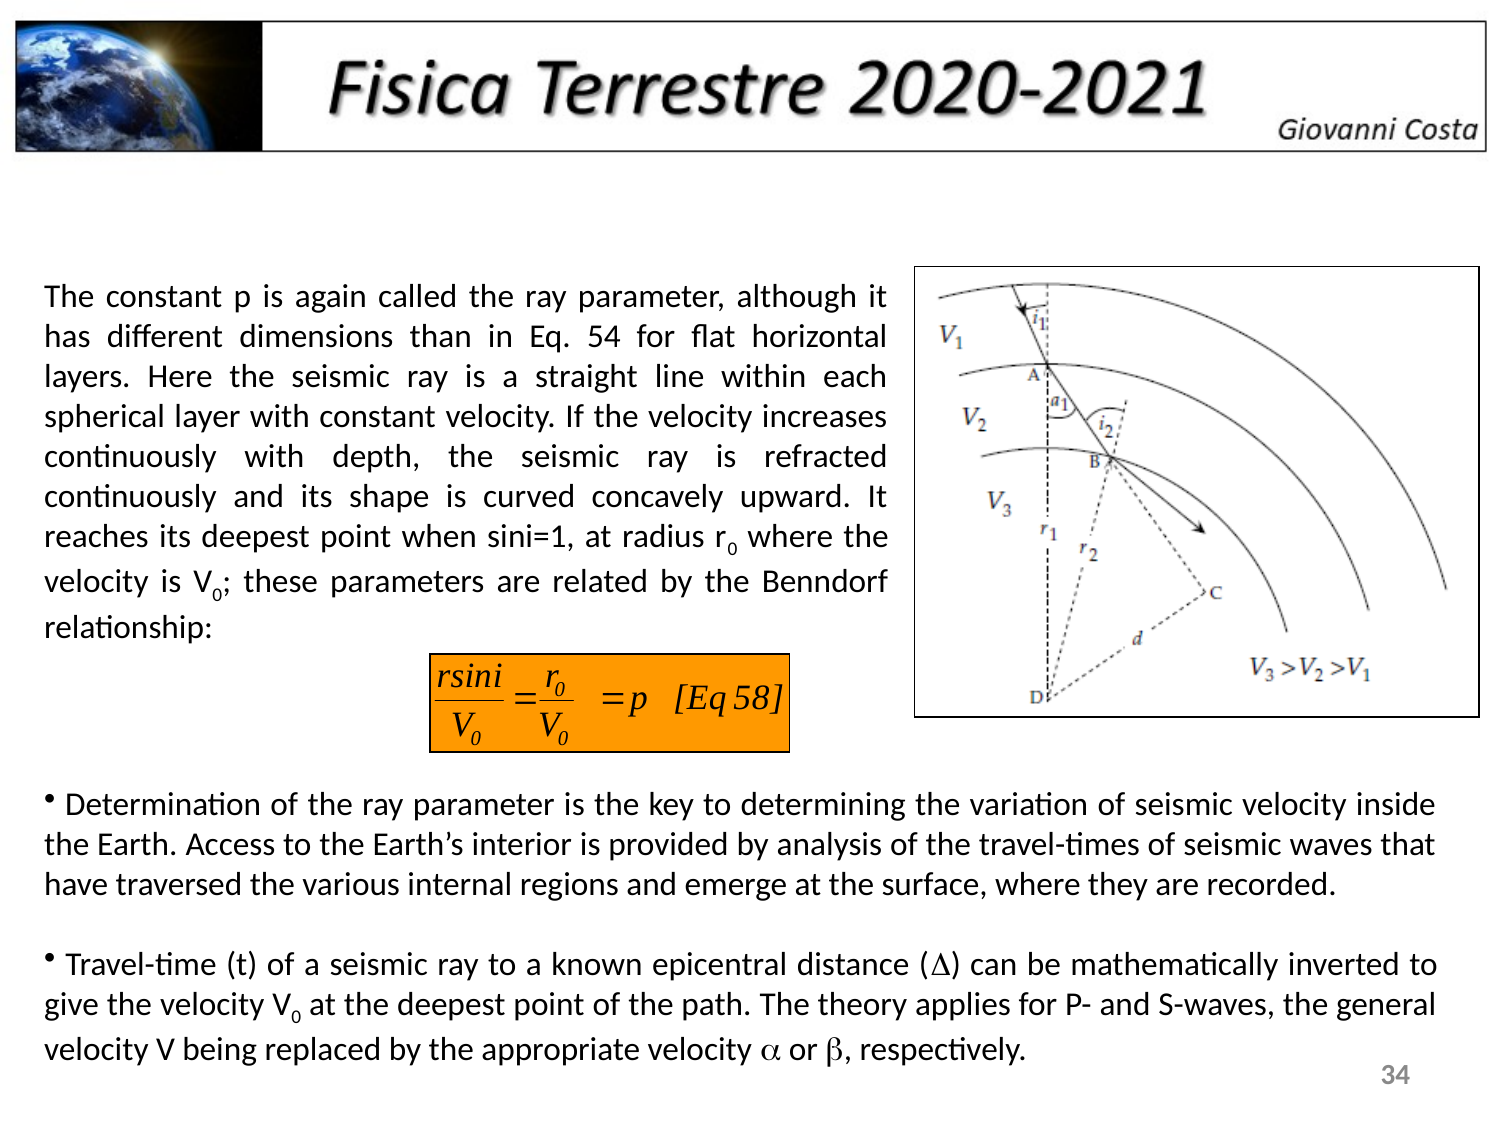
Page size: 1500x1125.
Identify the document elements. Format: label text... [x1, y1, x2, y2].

text_box 34 [1074, 1075, 1425, 1103]
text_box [430, 654, 789, 752]
picture [0, 0, 1500, 1125]
text_box Determination of the ray parameter is the key to determining the variation of seismic velocity inside the Earth. Access to the Earth’s interior is provided by analysis of the travel-times of seismic waves that have traversed the various internal regions and emerge at the surface, where they are recorded. Travel-time (t) of a seismic ray to a known epicentral distance () can be mathematically inverted to give the velocity V0 at the deepest point of the path. The theory applies for P- and S-waves, the general velocity V being replaced by the appropriate velocity  or , respectively. [29, 775, 1453, 1075]
text_box The constant p is again called the ray parameter, although it has different dimensions than in Eq. 54 for flat horizontal layers. Here the seismic ray is a straight line within each spherical layer with constant velocity. If the velocity increases continuously with depth, the seismic ray is refracted continuously and its shape is curved concavely upward. It reaches its deepest point when sini=1, at radius r0 where the velocity is V0; these parameters are related by the Benndorf relationship: [29, 267, 904, 653]
